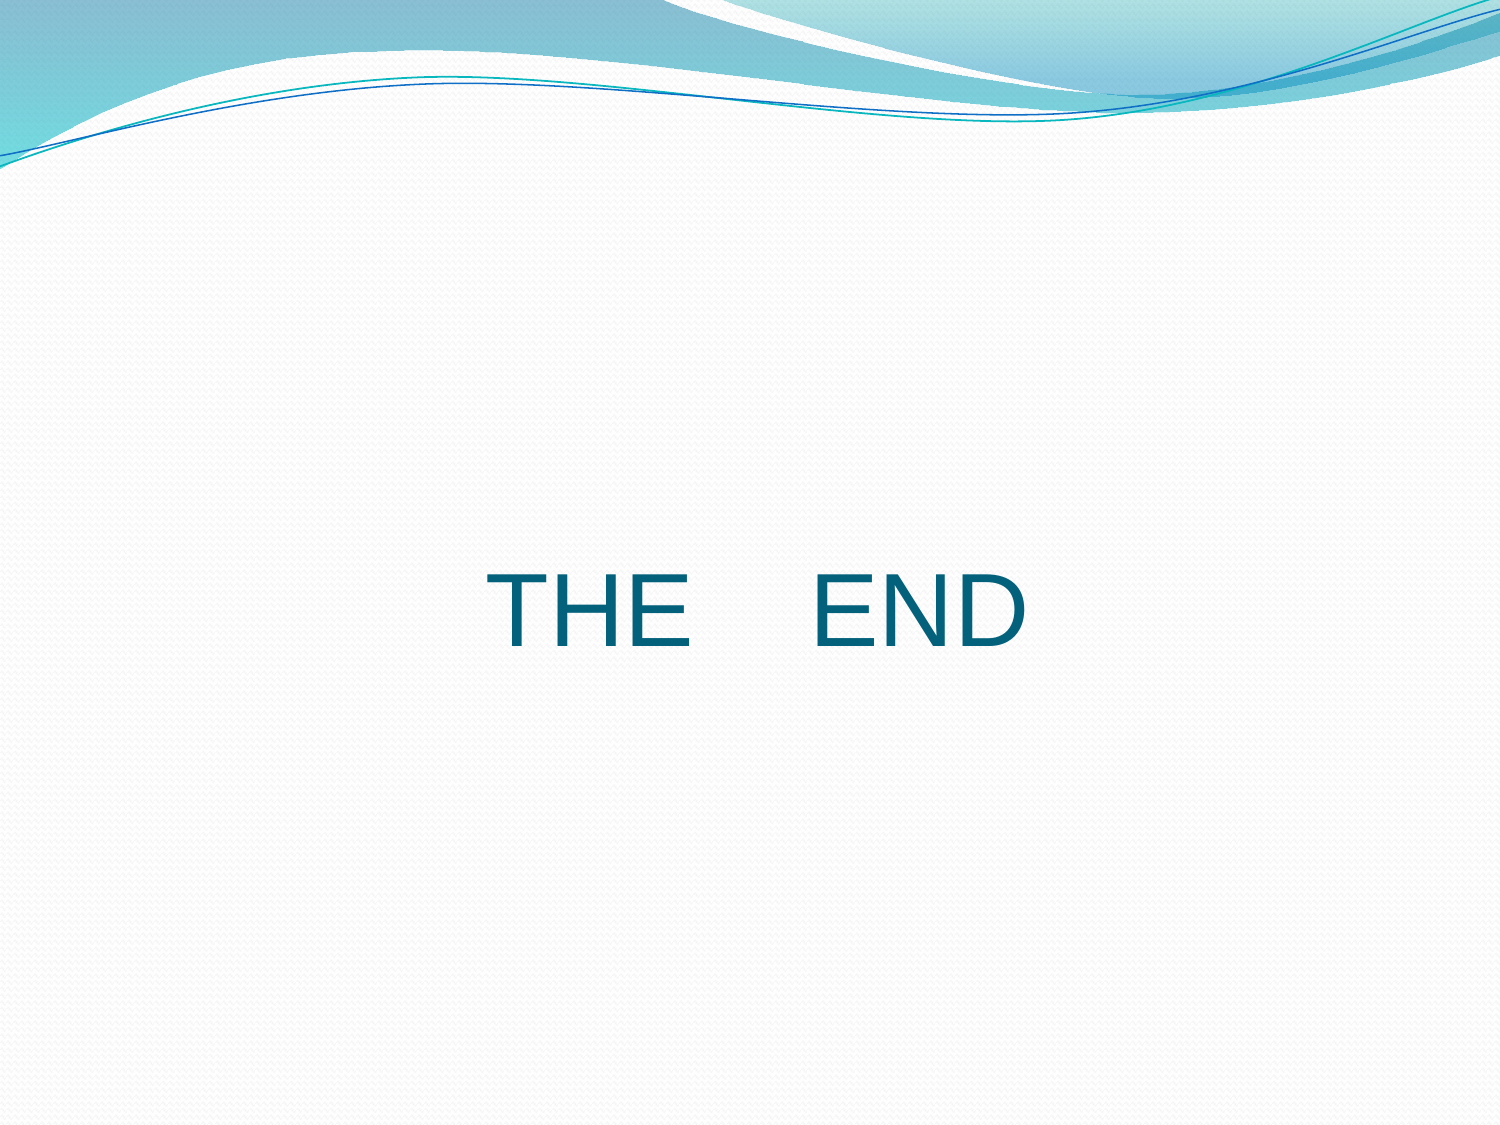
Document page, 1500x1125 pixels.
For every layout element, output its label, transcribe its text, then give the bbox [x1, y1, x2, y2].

title THE END [76, 479, 1440, 668]
